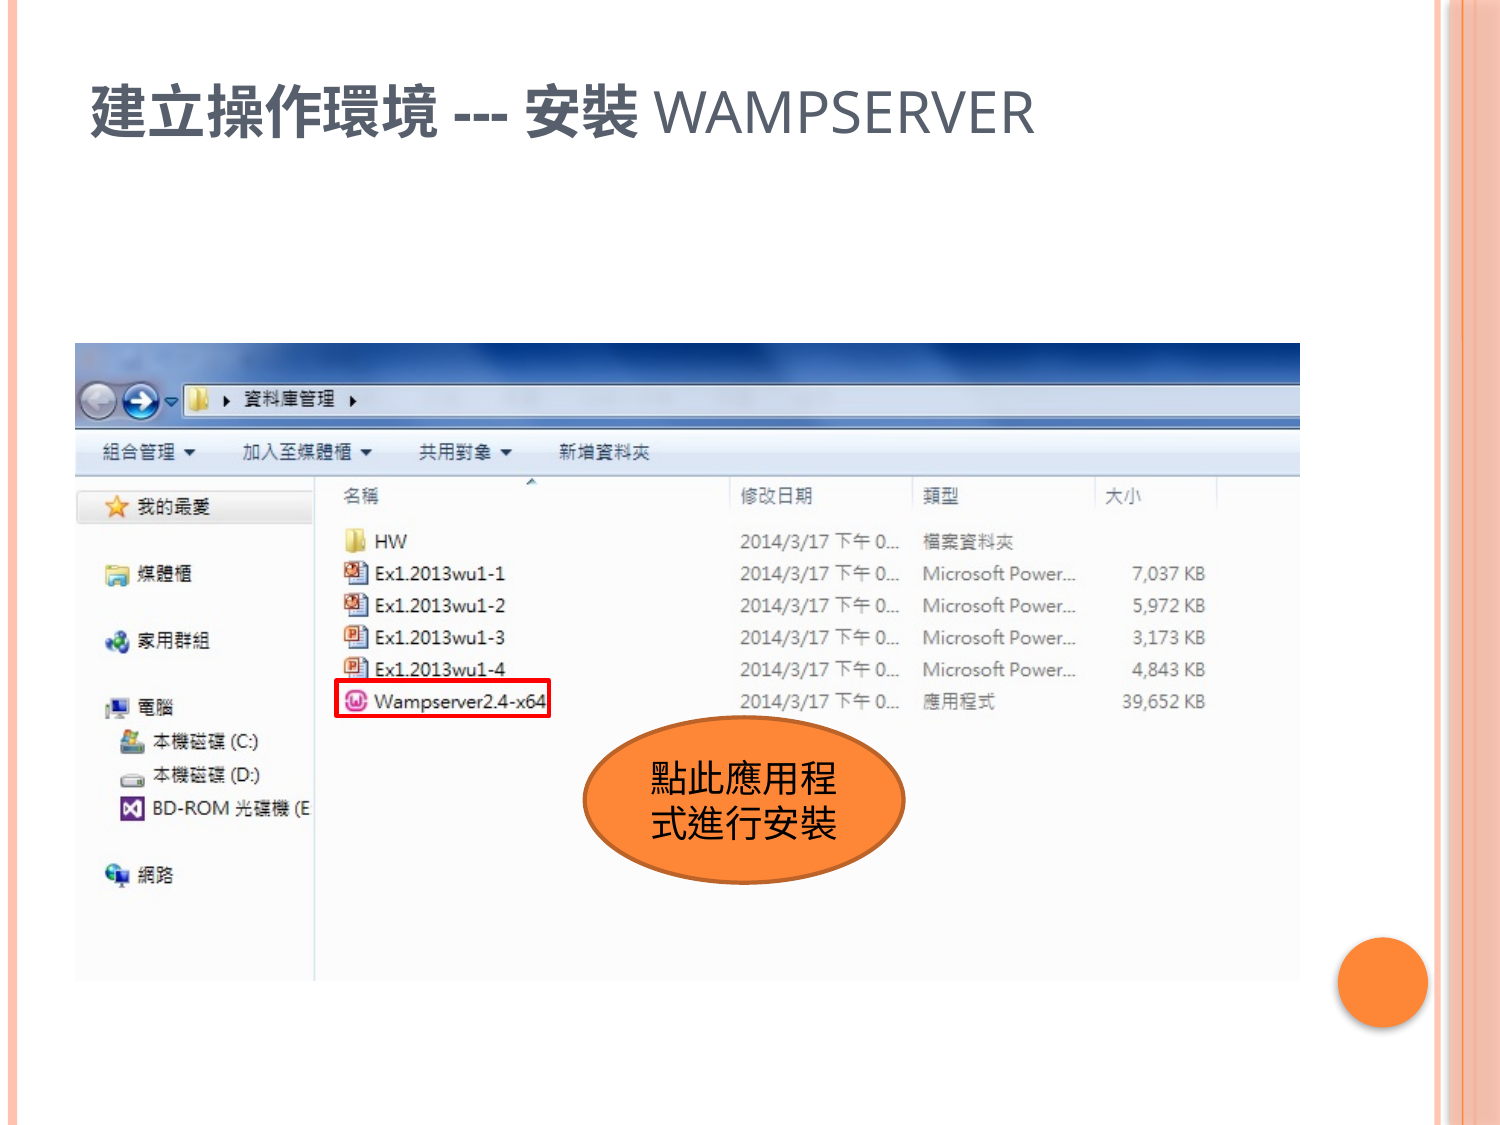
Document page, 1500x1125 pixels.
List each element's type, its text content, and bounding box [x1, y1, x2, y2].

title 建立操作環境---安裝WampServer [75, 45, 1300, 233]
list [74, 342, 1301, 982]
